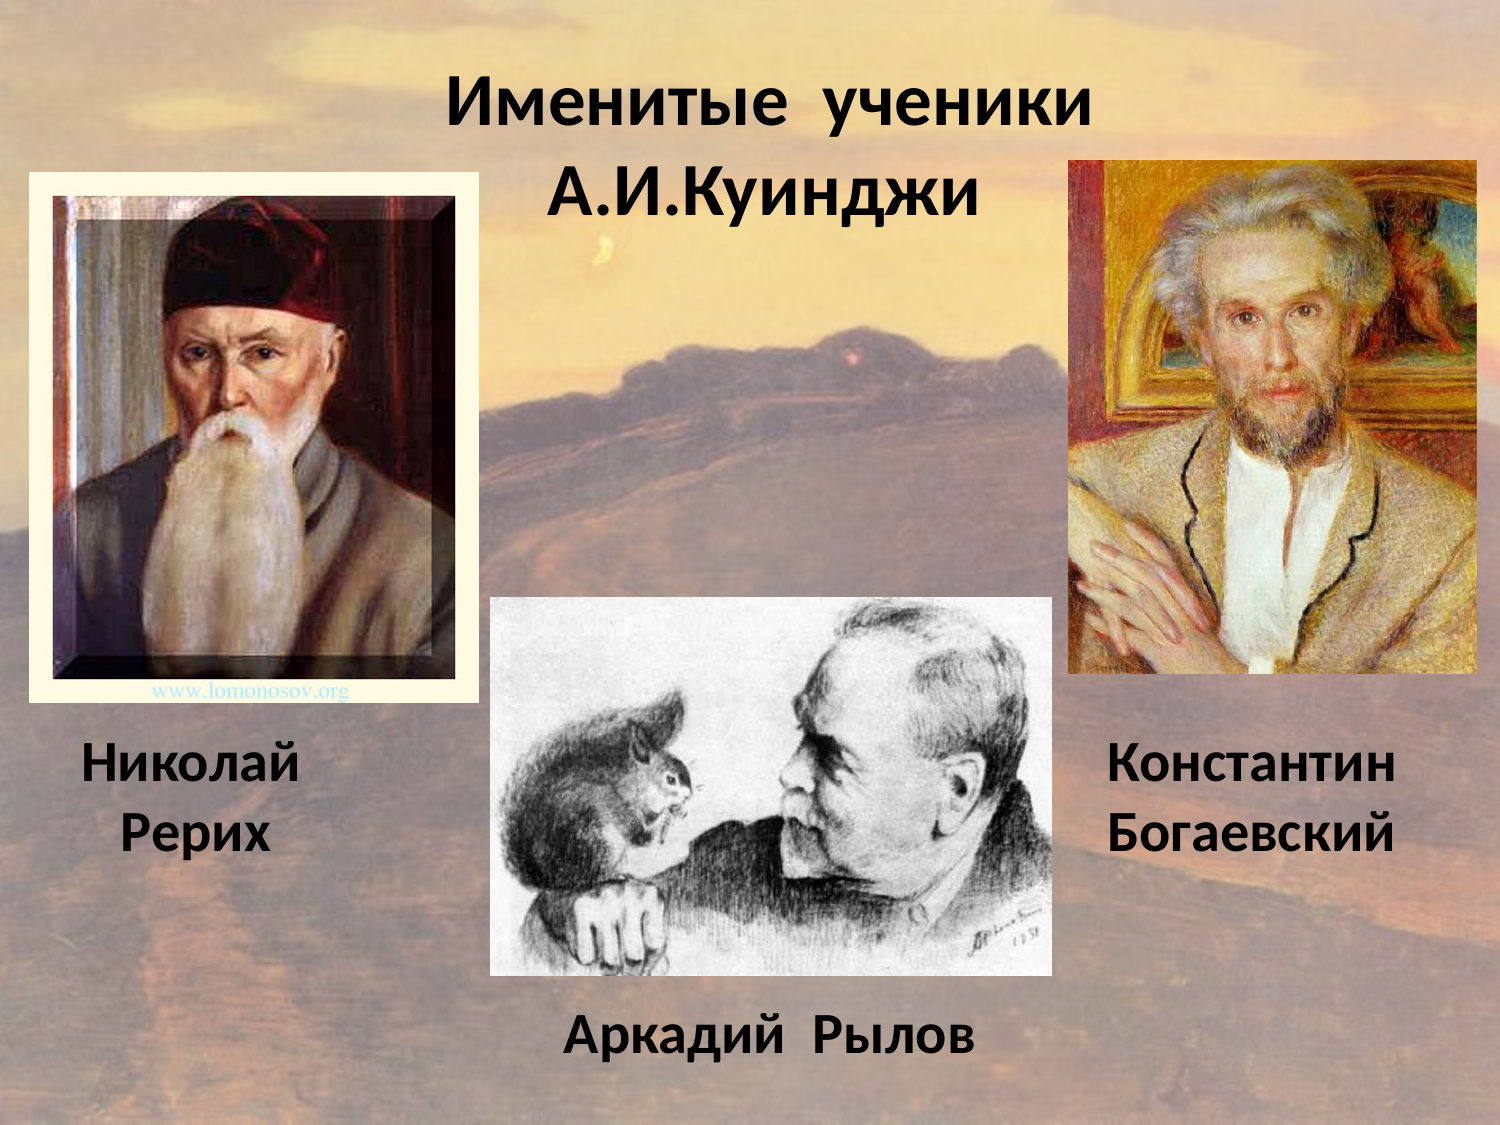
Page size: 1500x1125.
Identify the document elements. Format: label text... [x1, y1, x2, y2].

text_box Константин Богаевский [1092, 715, 1500, 871]
text_box Аркадий Рылов [549, 987, 1058, 1073]
picture [29, 172, 479, 703]
picture [489, 597, 1052, 977]
text_box Николай Рерих [0, 715, 484, 871]
text_box Именитые ученики А.И.Куинджи [430, 42, 1247, 238]
picture [1068, 160, 1477, 674]
